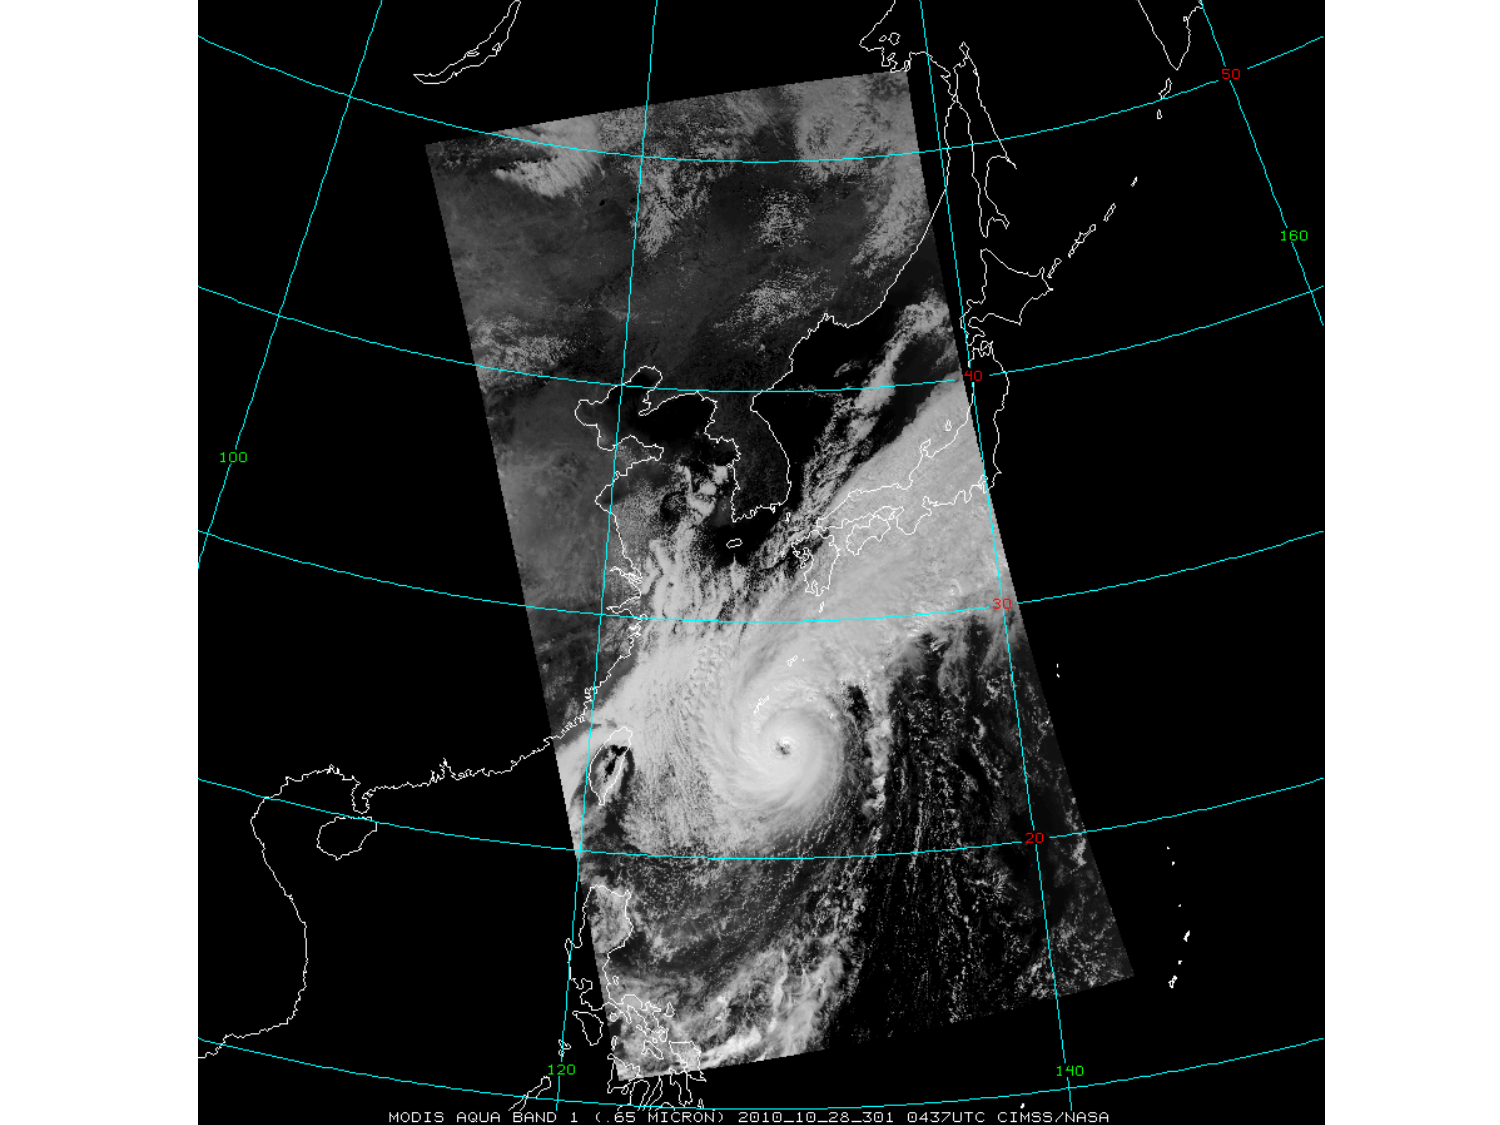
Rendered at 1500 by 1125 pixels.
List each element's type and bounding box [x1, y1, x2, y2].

list [0, 0, 1500, 1125]
